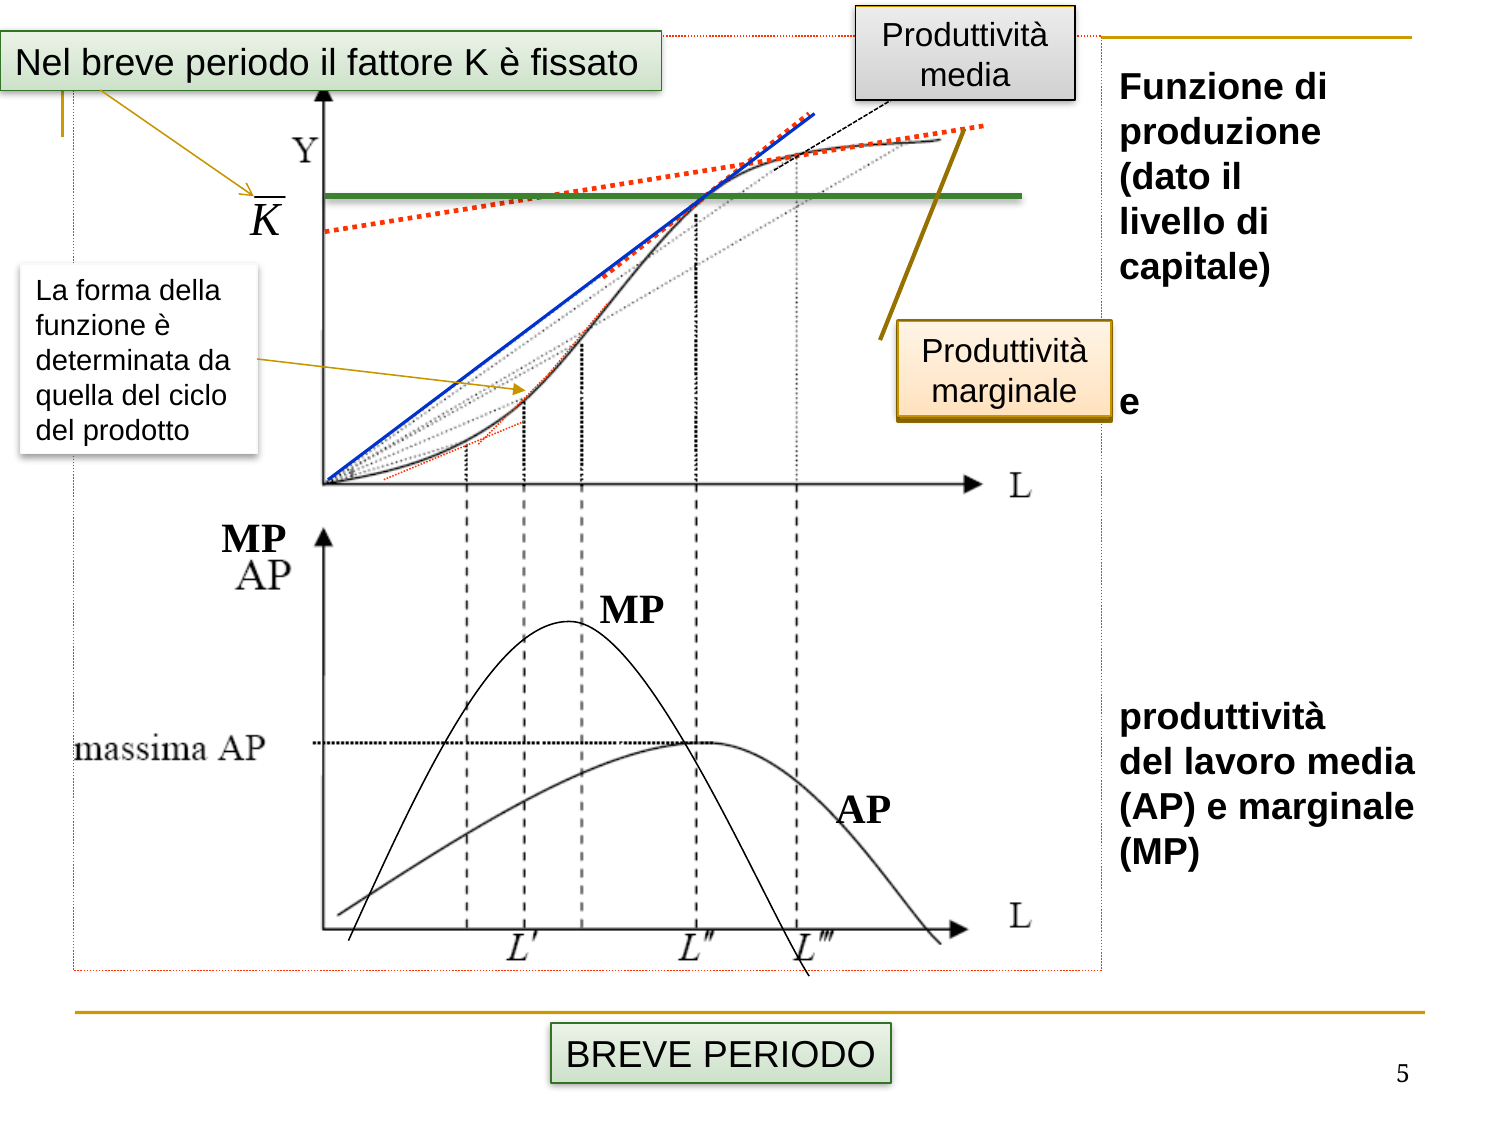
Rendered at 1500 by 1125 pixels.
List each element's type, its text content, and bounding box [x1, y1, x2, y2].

text_box BREVE PERIODO [550, 1022, 892, 1084]
text_box Nel breve periodo il fattore K è fissato [0, 30, 662, 91]
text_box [100, 89, 255, 197]
text_box Funzione di produzione (dato il livello di capitale) e produttività del lavoro media (AP) e marginale (MP) [1106, 54, 1447, 880]
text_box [241, 184, 296, 244]
picture [73, 36, 1101, 970]
text_box La forma della funzione è determinata da quella del ciclo del prodotto [20, 263, 68, 454]
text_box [256, 359, 526, 391]
slide_number 5 [1074, 1023, 1426, 1100]
text_box Produttività marginale [1106, 321, 1112, 417]
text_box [327, 113, 815, 481]
text_box Produttività media [855, 5, 1076, 35]
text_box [773, 67, 946, 171]
